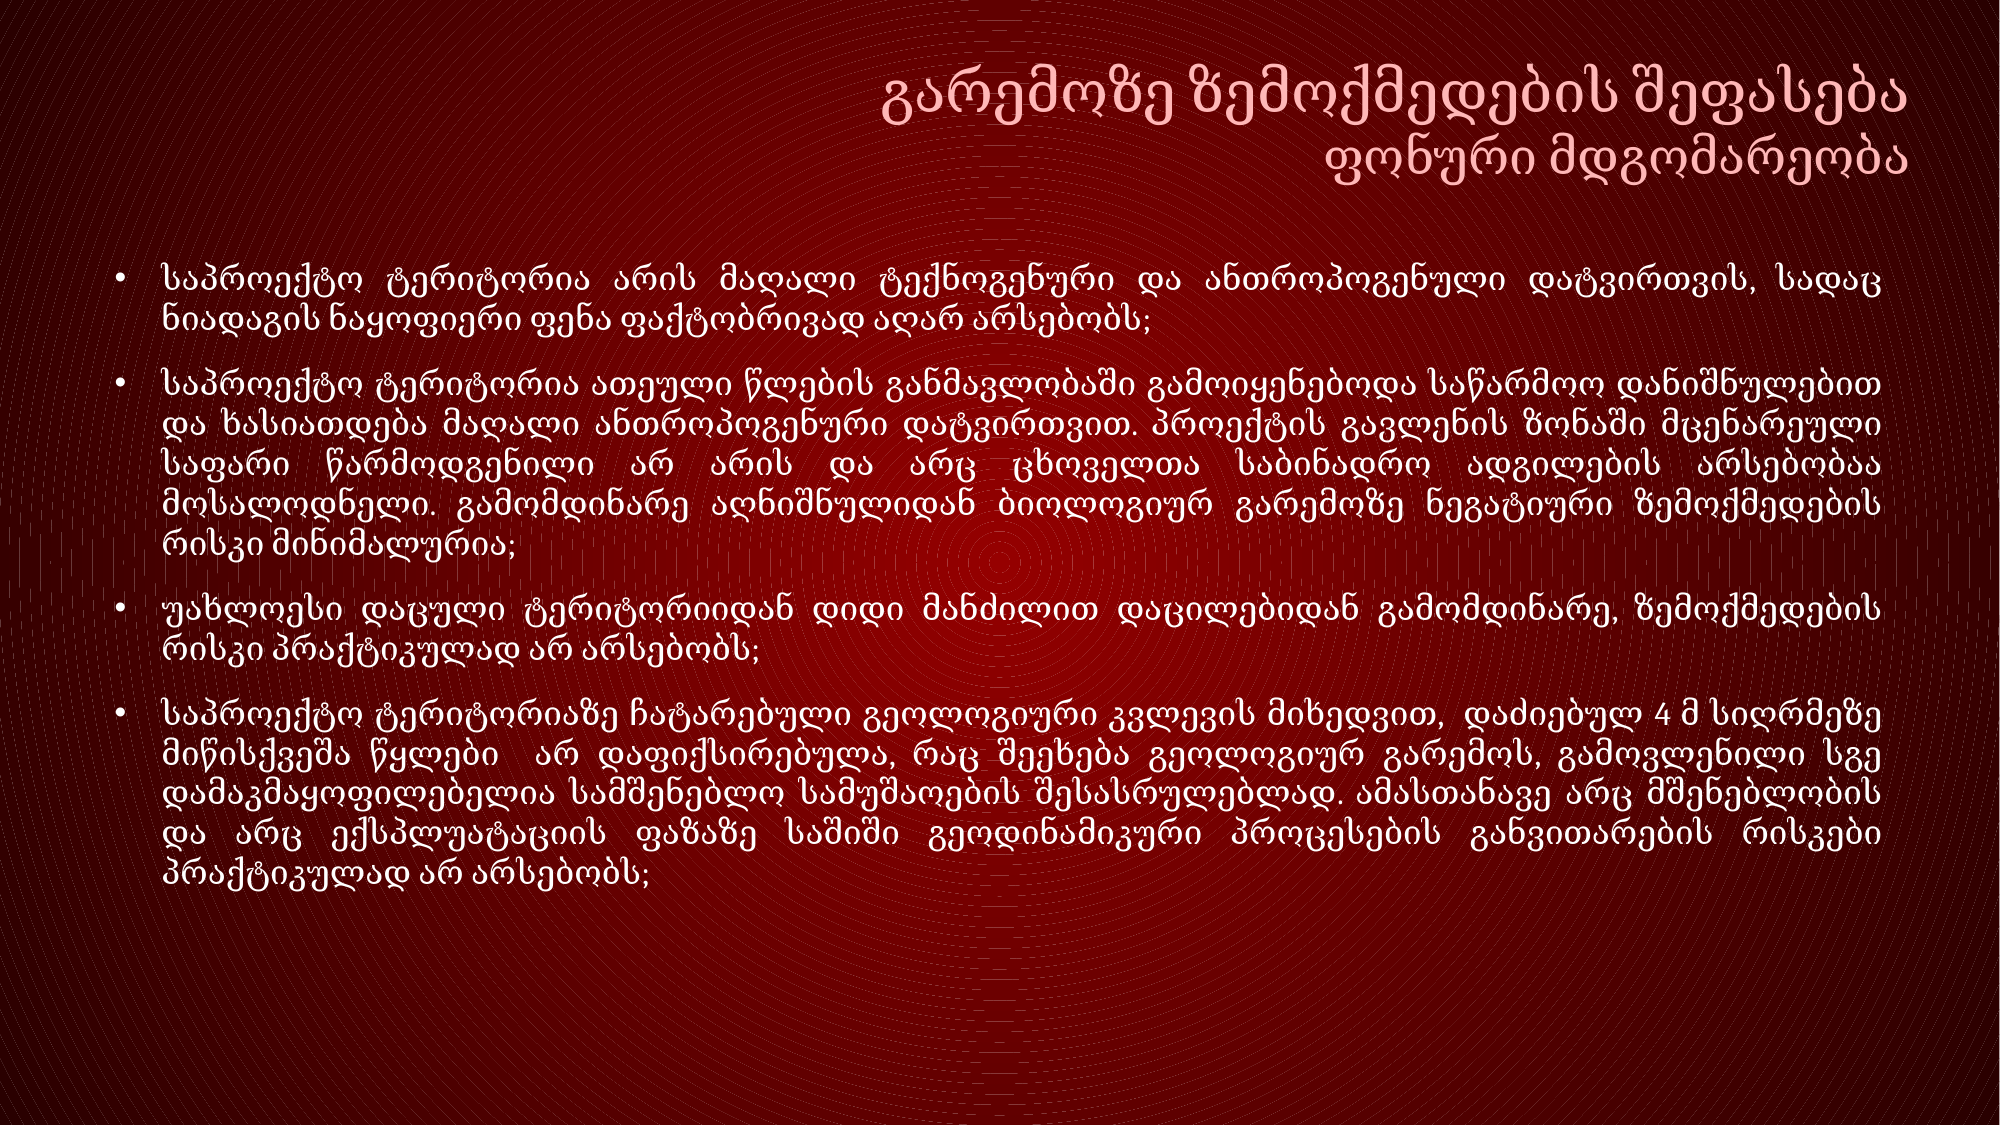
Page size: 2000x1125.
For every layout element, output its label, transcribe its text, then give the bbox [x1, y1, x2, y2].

text_box გარემოზე ზემოქმედების შეფასება ფონური მდგომარეობა [249, 46, 1925, 192]
text_box საპროექტო ტერიტორია არის მაღალი ტექნოგენური და ანთროპოგენული დატვირთვის, სადაც ნიადაგის ნაყოფიერი ფენა ფაქტობრივად აღარ არსებობს; საპროექტო ტერიტორია ათეული წლების განმავლობაში გამოიყენებოდა საწარმოო დანიშნულებით და ხასიათდება მაღალი ანთროპოგენური დატვირთვით. პროექტის გავლენის ზონაში მცენარეული საფარი წარმოდგენილი არ არის და არც ცხოველთა საბინადრო ადგილების არსებობაა მოსალოდნელი. გამომდინარე აღნიშნულიდან ბიოლოგიურ გარემოზე ნეგატიური ზემოქმედების რისკი მინიმალურია; უახლოესი დაცული ტერიტორიიდან დიდი მანძილით დაცილებიდან გამომდინარე, ზემოქმედების რისკი პრაქტიკულად არ არსებობს; საპროექტო ტერიტორიაზე ჩატარებული გეოლოგიური კვლევის მიხედვით, დაძიებულ 4 მ სიღრმეზე მიწისქვეშა წყლები არ დაფიქსირებულა, რაც შეეხება გეოლოგიურ გარემოს, გამოვლენილი სგე დამაკმაყოფილებელია სამშენებლო სამუშაოების შესასრულებლად. ამასთანავე არც მშენებლობის და არც ექსპლუატაციის ფაზაზე საშიში გეოდინამიკური პროცესების განვითარების რისკები პრაქტიკულად არ არსებობს; [99, 249, 1900, 899]
